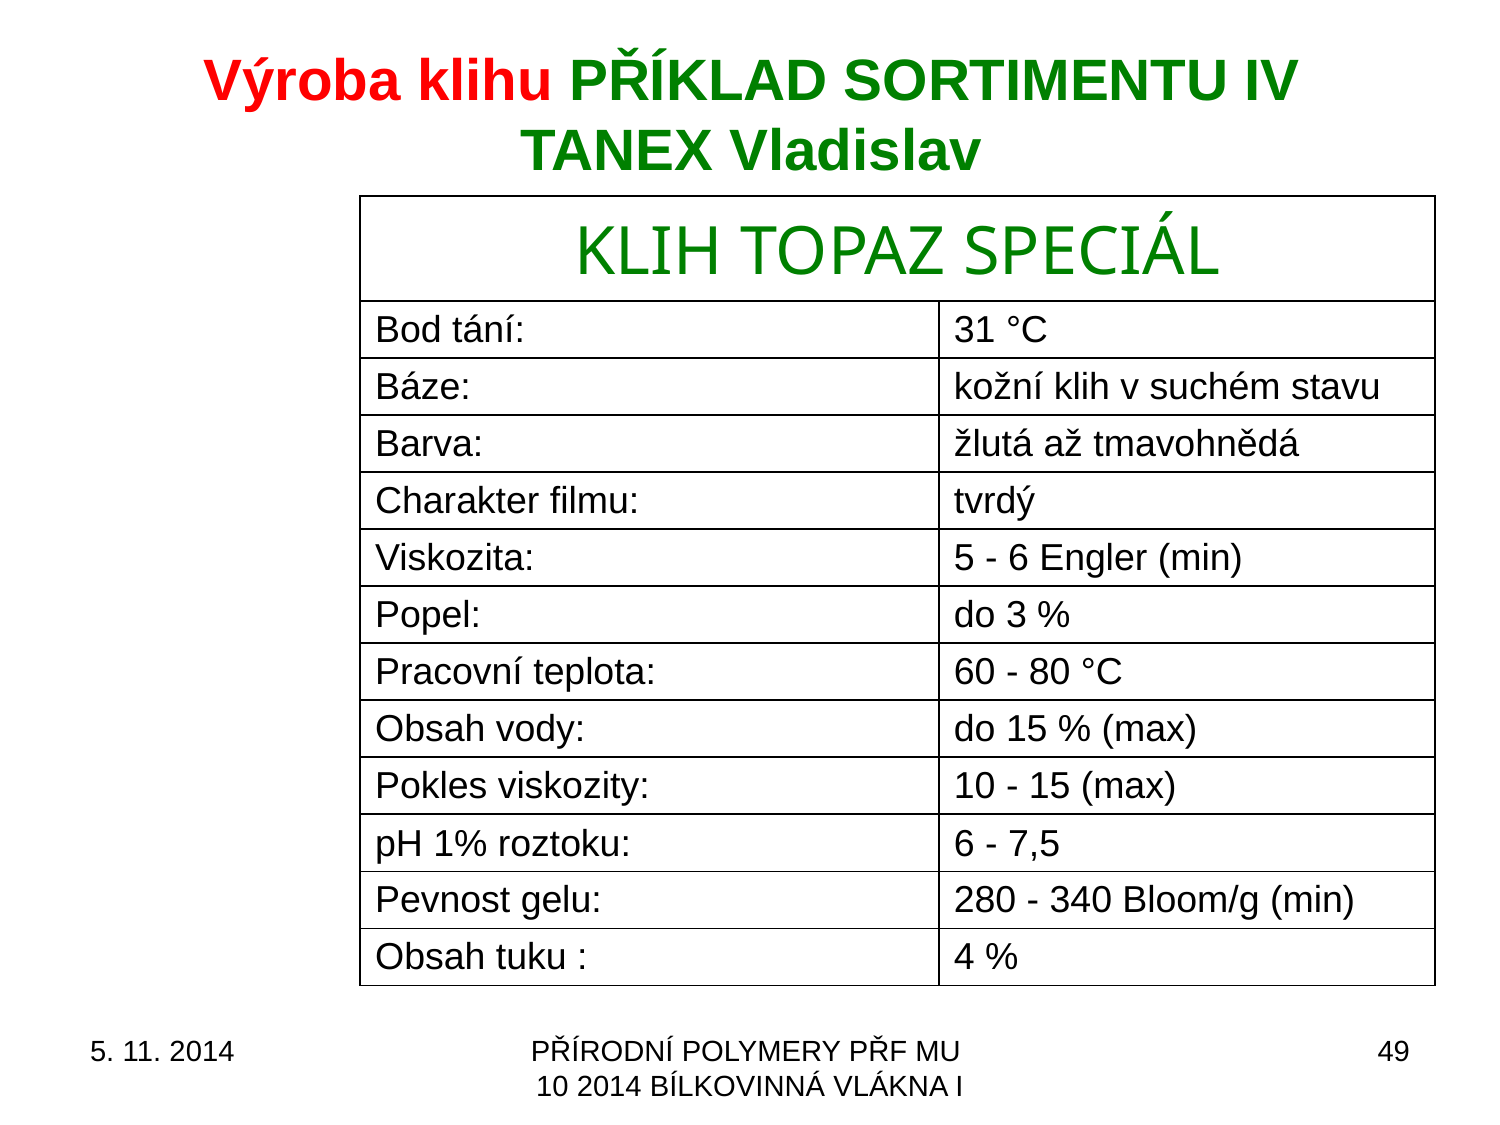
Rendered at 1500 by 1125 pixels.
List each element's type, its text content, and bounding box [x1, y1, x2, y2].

table_cell žlutá až tmavohnědá [940, 416, 1434, 471]
table_cell 31 °C [940, 302, 1434, 357]
table_cell kožní klih v suchém stavu [940, 359, 1434, 414]
table_cell Pracovní teplota: [361, 644, 938, 699]
table_cell 5 - 6 Engler (min) [940, 530, 1434, 585]
table_cell Charakter filmu: [361, 473, 938, 528]
table_cell 4 % [940, 929, 1434, 985]
table_cell Popel: [361, 587, 938, 642]
table_cell Pokles viskozity: [361, 758, 938, 813]
slide_number 49 [1074, 1024, 1426, 1103]
footer PŘÍRODNÍ POLYMERY PŘF MU 10 2014 BÍLKOVINNÁ VLÁKNA I [512, 1024, 988, 1103]
table_cell Báze: [361, 359, 938, 414]
table_cell Obsah vody: [361, 701, 938, 756]
table_cell pH 1% roztoku: [361, 815, 938, 871]
table_cell Viskozita: [361, 530, 938, 585]
slide_number 5. 11. 2014 [74, 1024, 426, 1103]
table_cell Obsah tuku : [361, 929, 938, 985]
table_cell Pevnost gelu: [361, 872, 938, 928]
text_box Detail Technická želatina [0, 0, 1500, 216]
table_cell 280 - 340 Bloom/g (min) [940, 872, 1434, 928]
table_cell do 15 % (max) [940, 701, 1434, 756]
table_cell 10 - 15 (max) [940, 758, 1434, 813]
table_cell 60 - 80 °C [940, 644, 1434, 699]
table_cell tvrdý [940, 473, 1434, 528]
table_cell do 3 % [940, 587, 1434, 642]
table_cell Bod tání: [361, 302, 938, 357]
table_header KLIH TOPAZ SPECIÁL [361, 216, 1434, 300]
table_cell 6 - 7,5 [940, 815, 1434, 871]
table_cell Barva: [361, 416, 938, 471]
